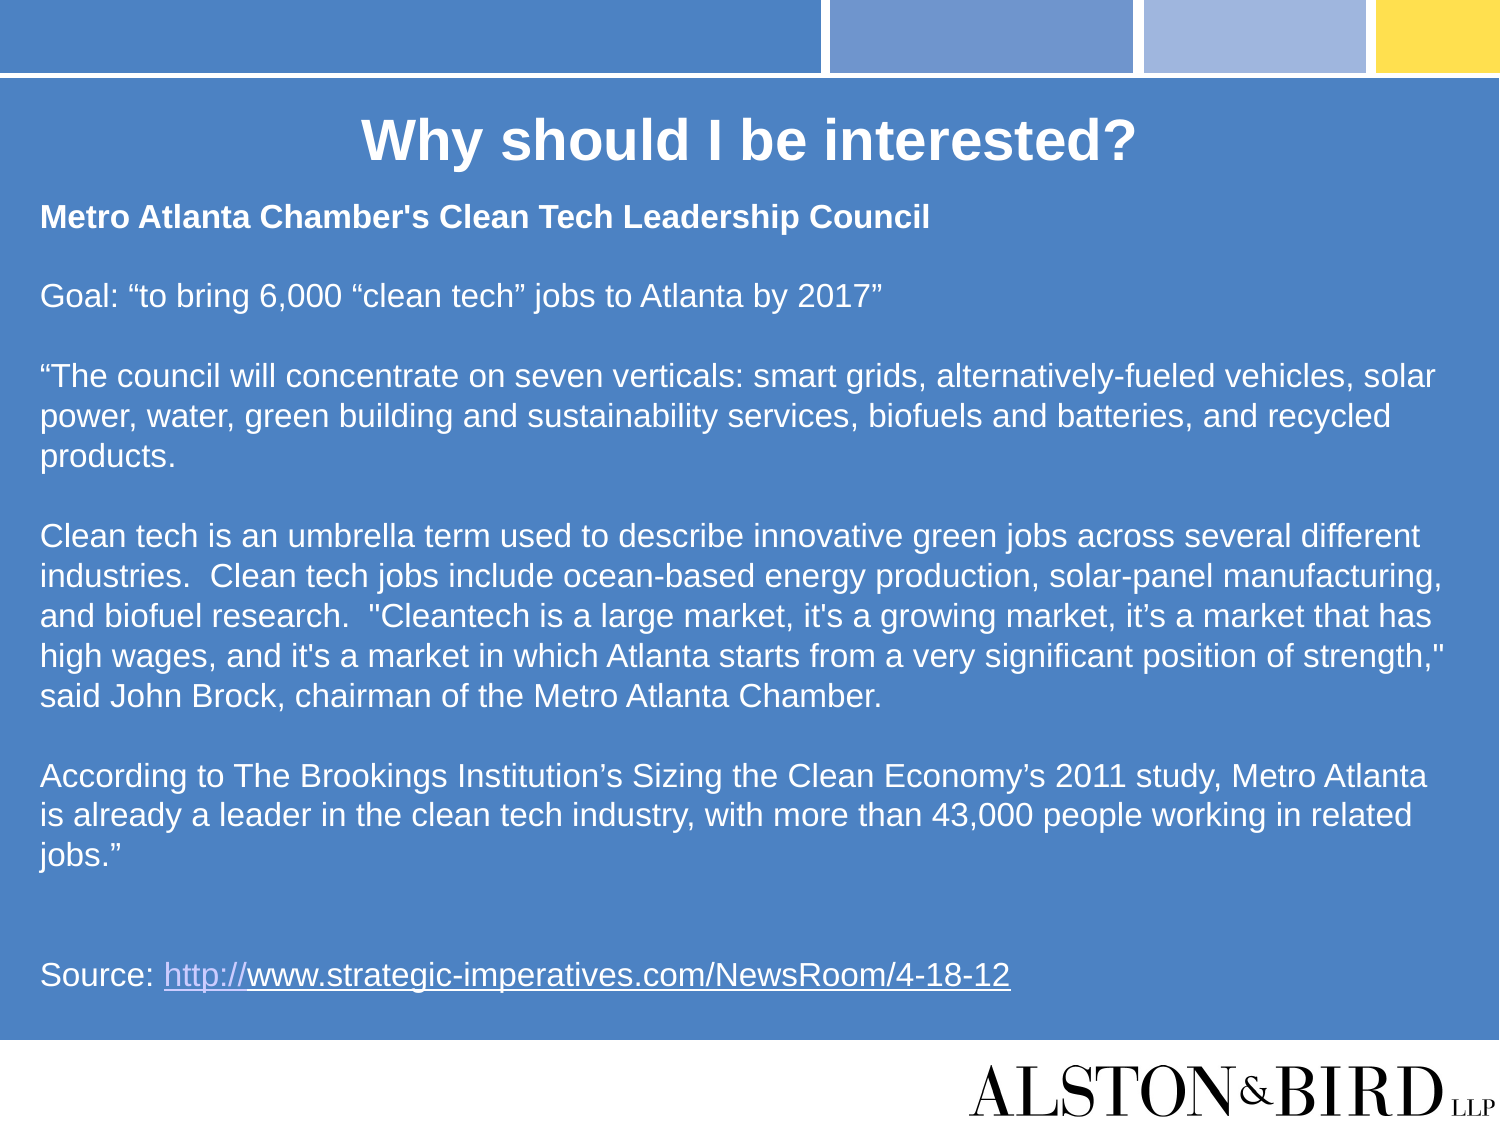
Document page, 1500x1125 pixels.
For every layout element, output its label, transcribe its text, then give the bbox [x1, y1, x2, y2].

text_box Metro Atlanta Chamber's Clean Tech Leadership Council Goal: “to bring 6,000 “clean tech” jobs to Atlanta by 2017” “The council will concentrate on seven verticals: smart grids, alternatively-fueled vehicles, solar power, water, green building and sustainability services, biofuels and batteries, and recycled products. Clean tech is an umbrella term used to describe innovative green jobs across several different industries. Clean tech jobs include ocean-based energy production, solar-panel manufacturing, and biofuel research. "Cleantech is a large market, it's a growing market, it’s a market that has high wages, and it's a market in which Atlanta starts from a very significant position of strength," said John Brock, chairman of the Metro Atlanta Chamber. According to The Brookings Institution’s Sizing the Clean Economy’s 2011 study, Metro Atlanta is already a leader in the clean tech industry, with more than 43,000 people working in related jobs.” Source: http://www.strategic-imperatives.com/NewsRoom/4-18-12 [24, 187, 1475, 1001]
title Why should I be interested? [37, 87, 1463, 187]
picture [969, 1065, 1495, 1117]
